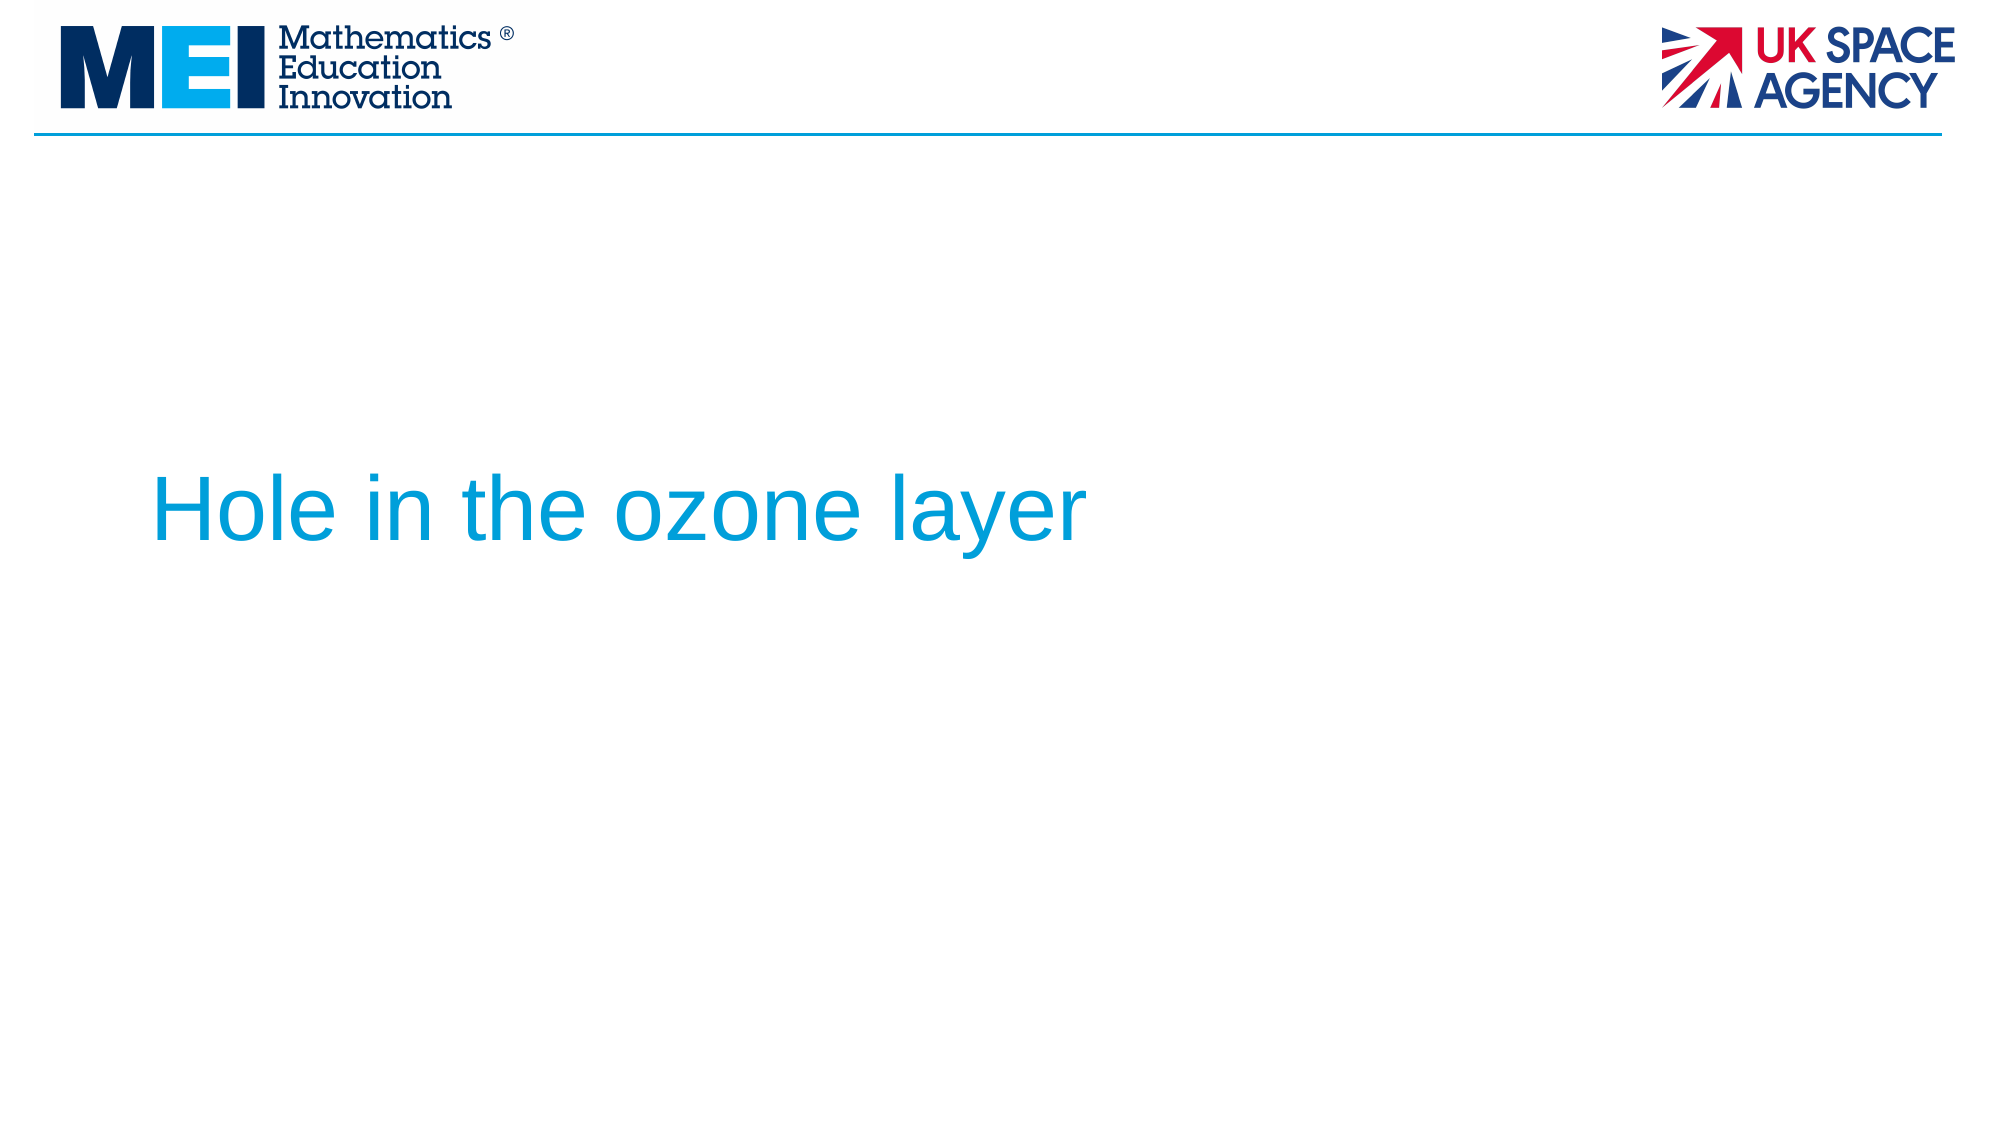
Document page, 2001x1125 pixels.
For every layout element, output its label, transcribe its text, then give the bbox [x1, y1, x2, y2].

picture [34, 0, 540, 132]
picture [1647, 0, 1966, 130]
title Hole in the ozone layer [135, 453, 1894, 672]
